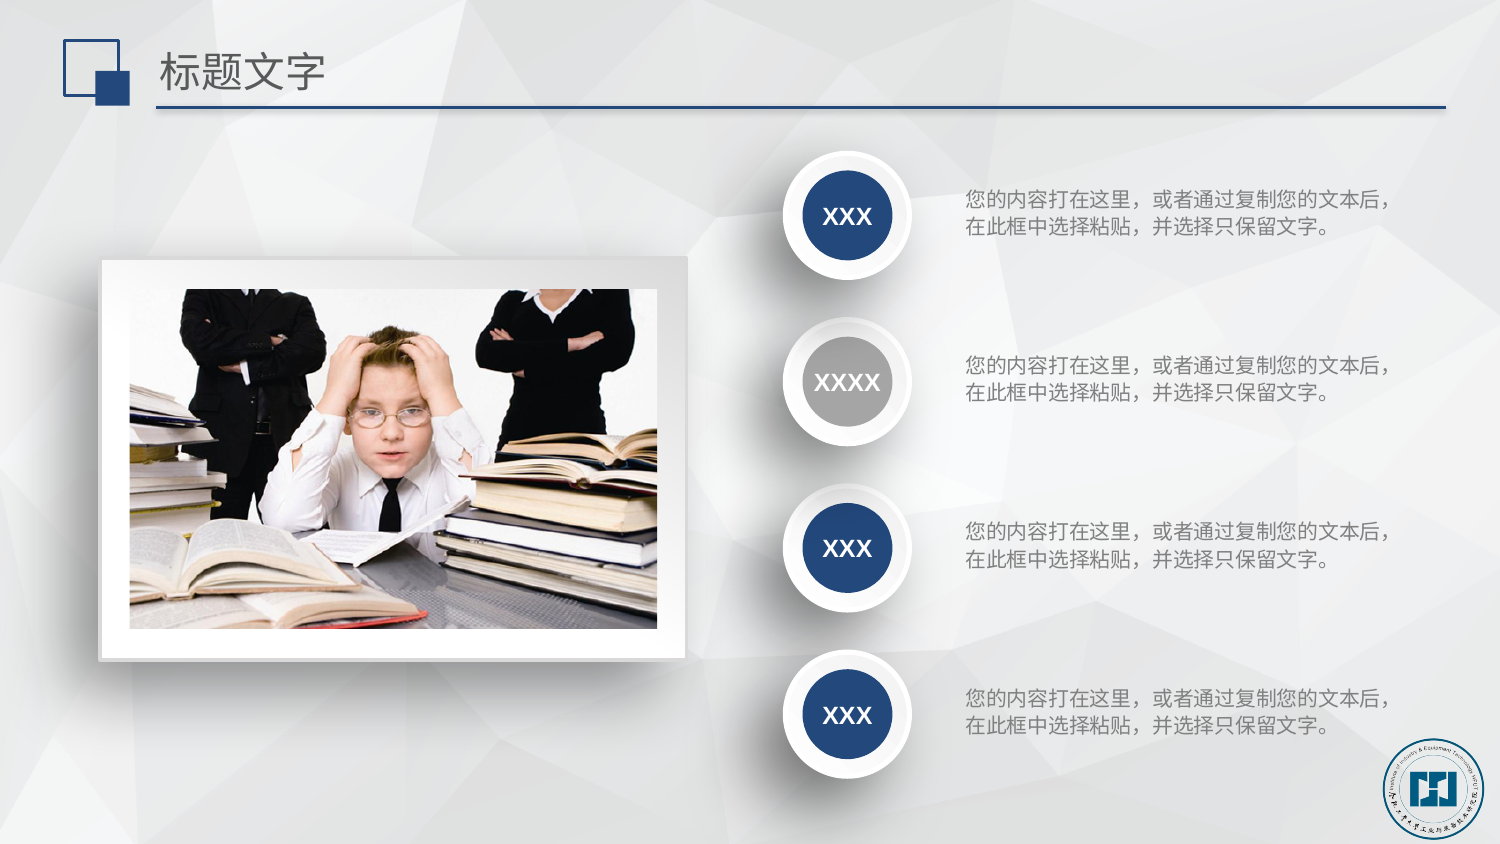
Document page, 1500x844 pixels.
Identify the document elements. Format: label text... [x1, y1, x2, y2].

text_box 您的内容打在这里，或者通过复制您的文本后，在此框中选择粘贴，并选择只保留文字。 [950, 675, 1400, 745]
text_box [100, 258, 687, 661]
picture [0, 0, 1500, 844]
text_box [785, 651, 910, 777]
text_box 您的内容打在这里，或者通过复制您的文本后，在此框中选择粘贴，并选择只保留文字。 [950, 342, 1400, 413]
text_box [785, 153, 910, 278]
text_box 您的内容打在这里，或者通过复制您的文本后，在此框中选择粘贴，并选择只保留文字。 [950, 509, 1400, 579]
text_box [785, 319, 910, 444]
text_box 您的内容打在这里，或者通过复制您的文本后，在此框中选择粘贴，并选择只保留文字。 [950, 176, 1400, 247]
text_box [785, 485, 910, 611]
title 标题文字 [148, 43, 1117, 99]
